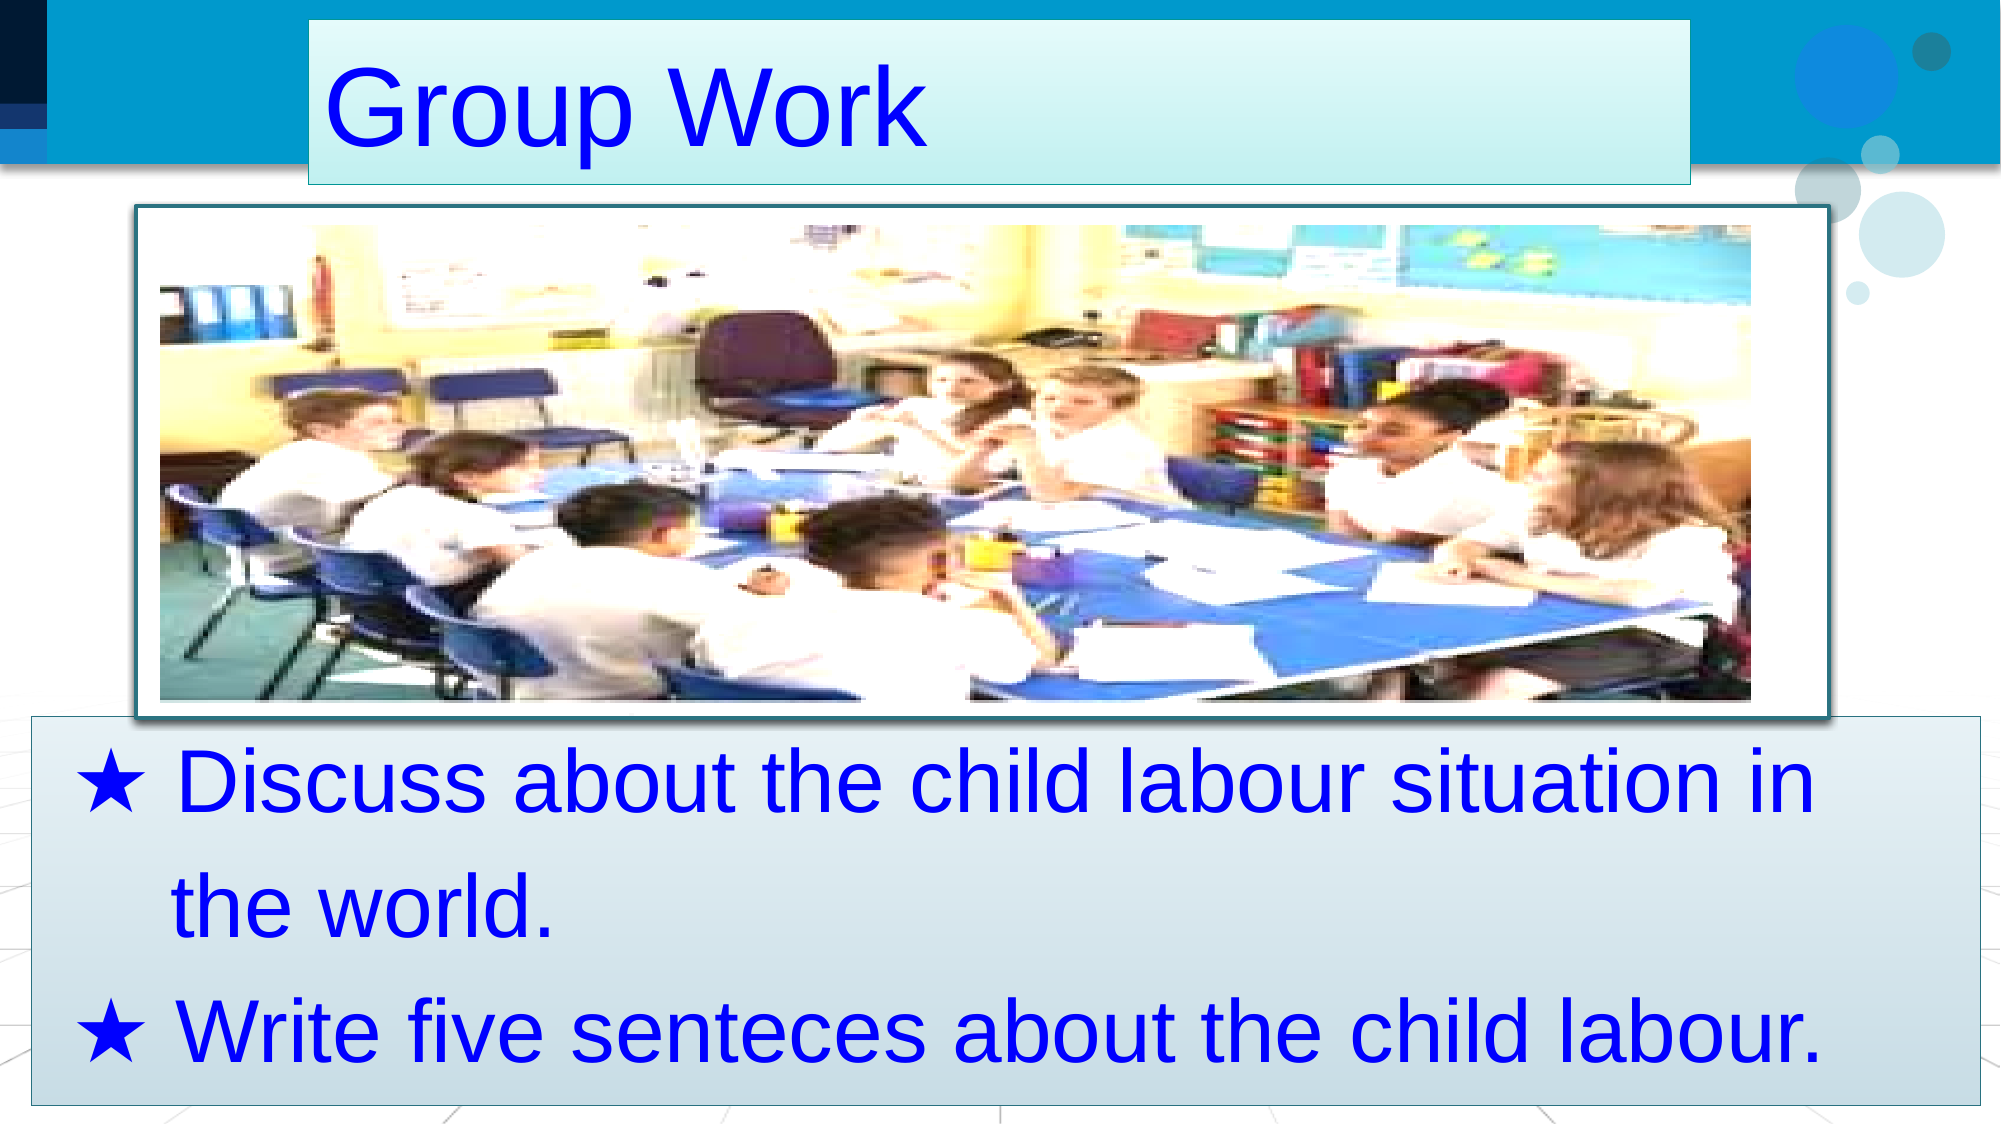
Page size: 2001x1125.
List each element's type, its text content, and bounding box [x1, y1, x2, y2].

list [137, 208, 1827, 716]
title Group Work [308, 19, 1691, 185]
list ★ Discuss about the child labour situation in the world. ★ Write five senteces about the child labour. [31, 716, 1981, 1106]
